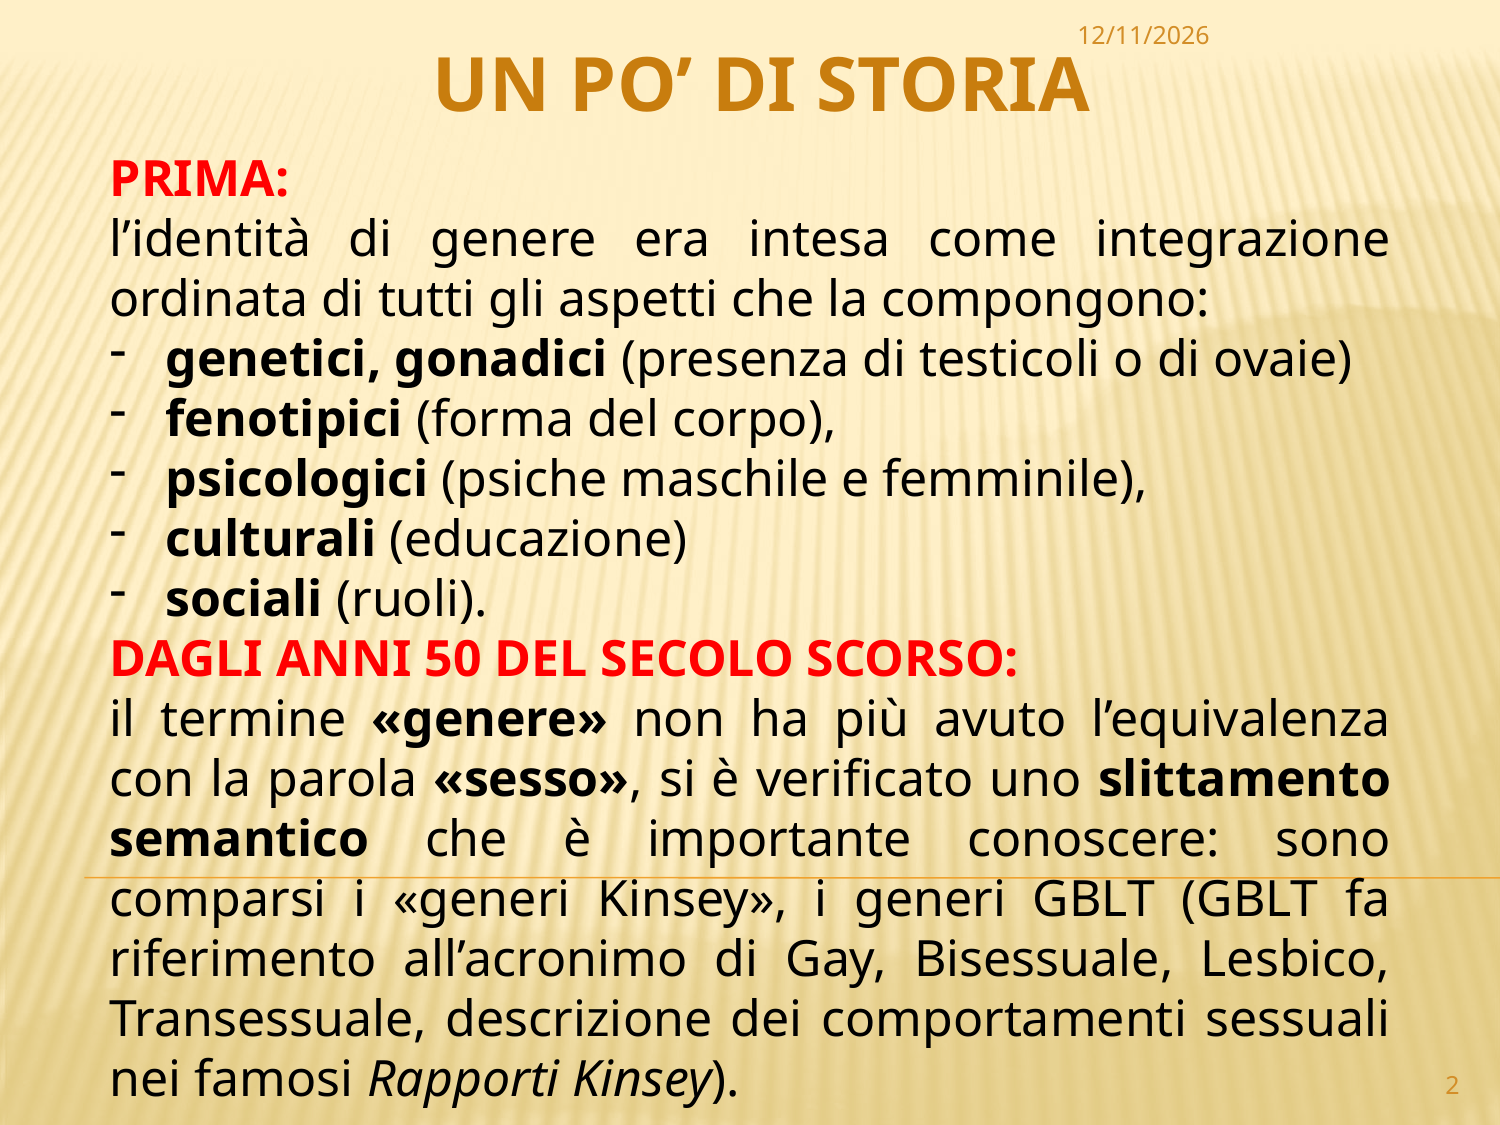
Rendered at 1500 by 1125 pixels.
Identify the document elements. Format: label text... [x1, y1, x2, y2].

text_box PRIMA: l’identità di genere era intesa come integrazione ordinata di tutti gli aspetti che la compongono: genetici, gonadici (presenza di testicoli o di ovaie) fenotipici (forma del corpo), psicologici (psiche maschile e femminile), culturali (educazione) sociali (ruoli). DAGLI ANNI 50 DEL SECOLO SCORSO: il termine «genere» non ha più avuto l’equivalenza con la parola «sesso», si è verificato uno slittamento semantico che è importante conoscere: sono comparsi i «generi Kinsey», i generi GBLT (GBLT fa riferimento all’acronimo di Gay, Bisessuale, Lesbico, Transessuale, descrizione dei comportamenti sessuali nei famosi Rapporti Kinsey). [94, 138, 1406, 1114]
slide_number 2 [1350, 1061, 1475, 1103]
text_box UN PO’ DI STORIA [218, 29, 1306, 135]
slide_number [1062, 12, 1475, 60]
